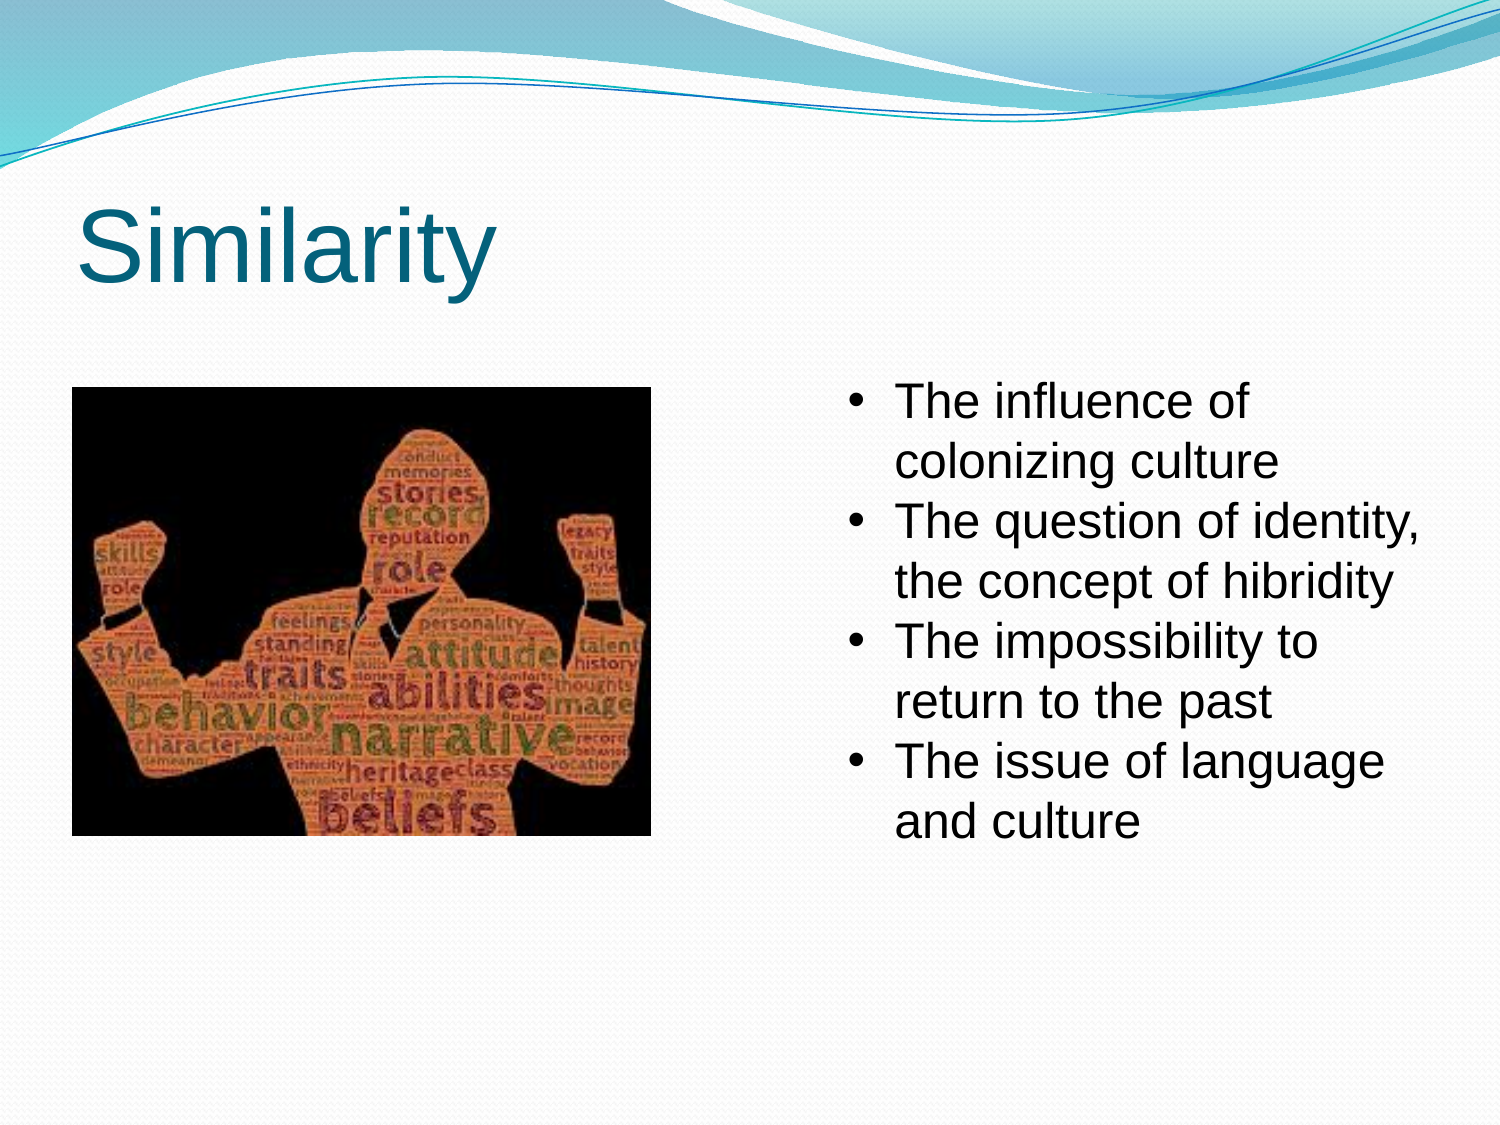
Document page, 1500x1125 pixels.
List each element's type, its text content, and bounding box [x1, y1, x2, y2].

title Similarity [75, 115, 1438, 303]
text_box The influence of colonizing culture The question of identity, the concept of hibridity The impossibility to return to the past The issue of language and culture [832, 361, 1459, 857]
picture [71, 387, 652, 836]
